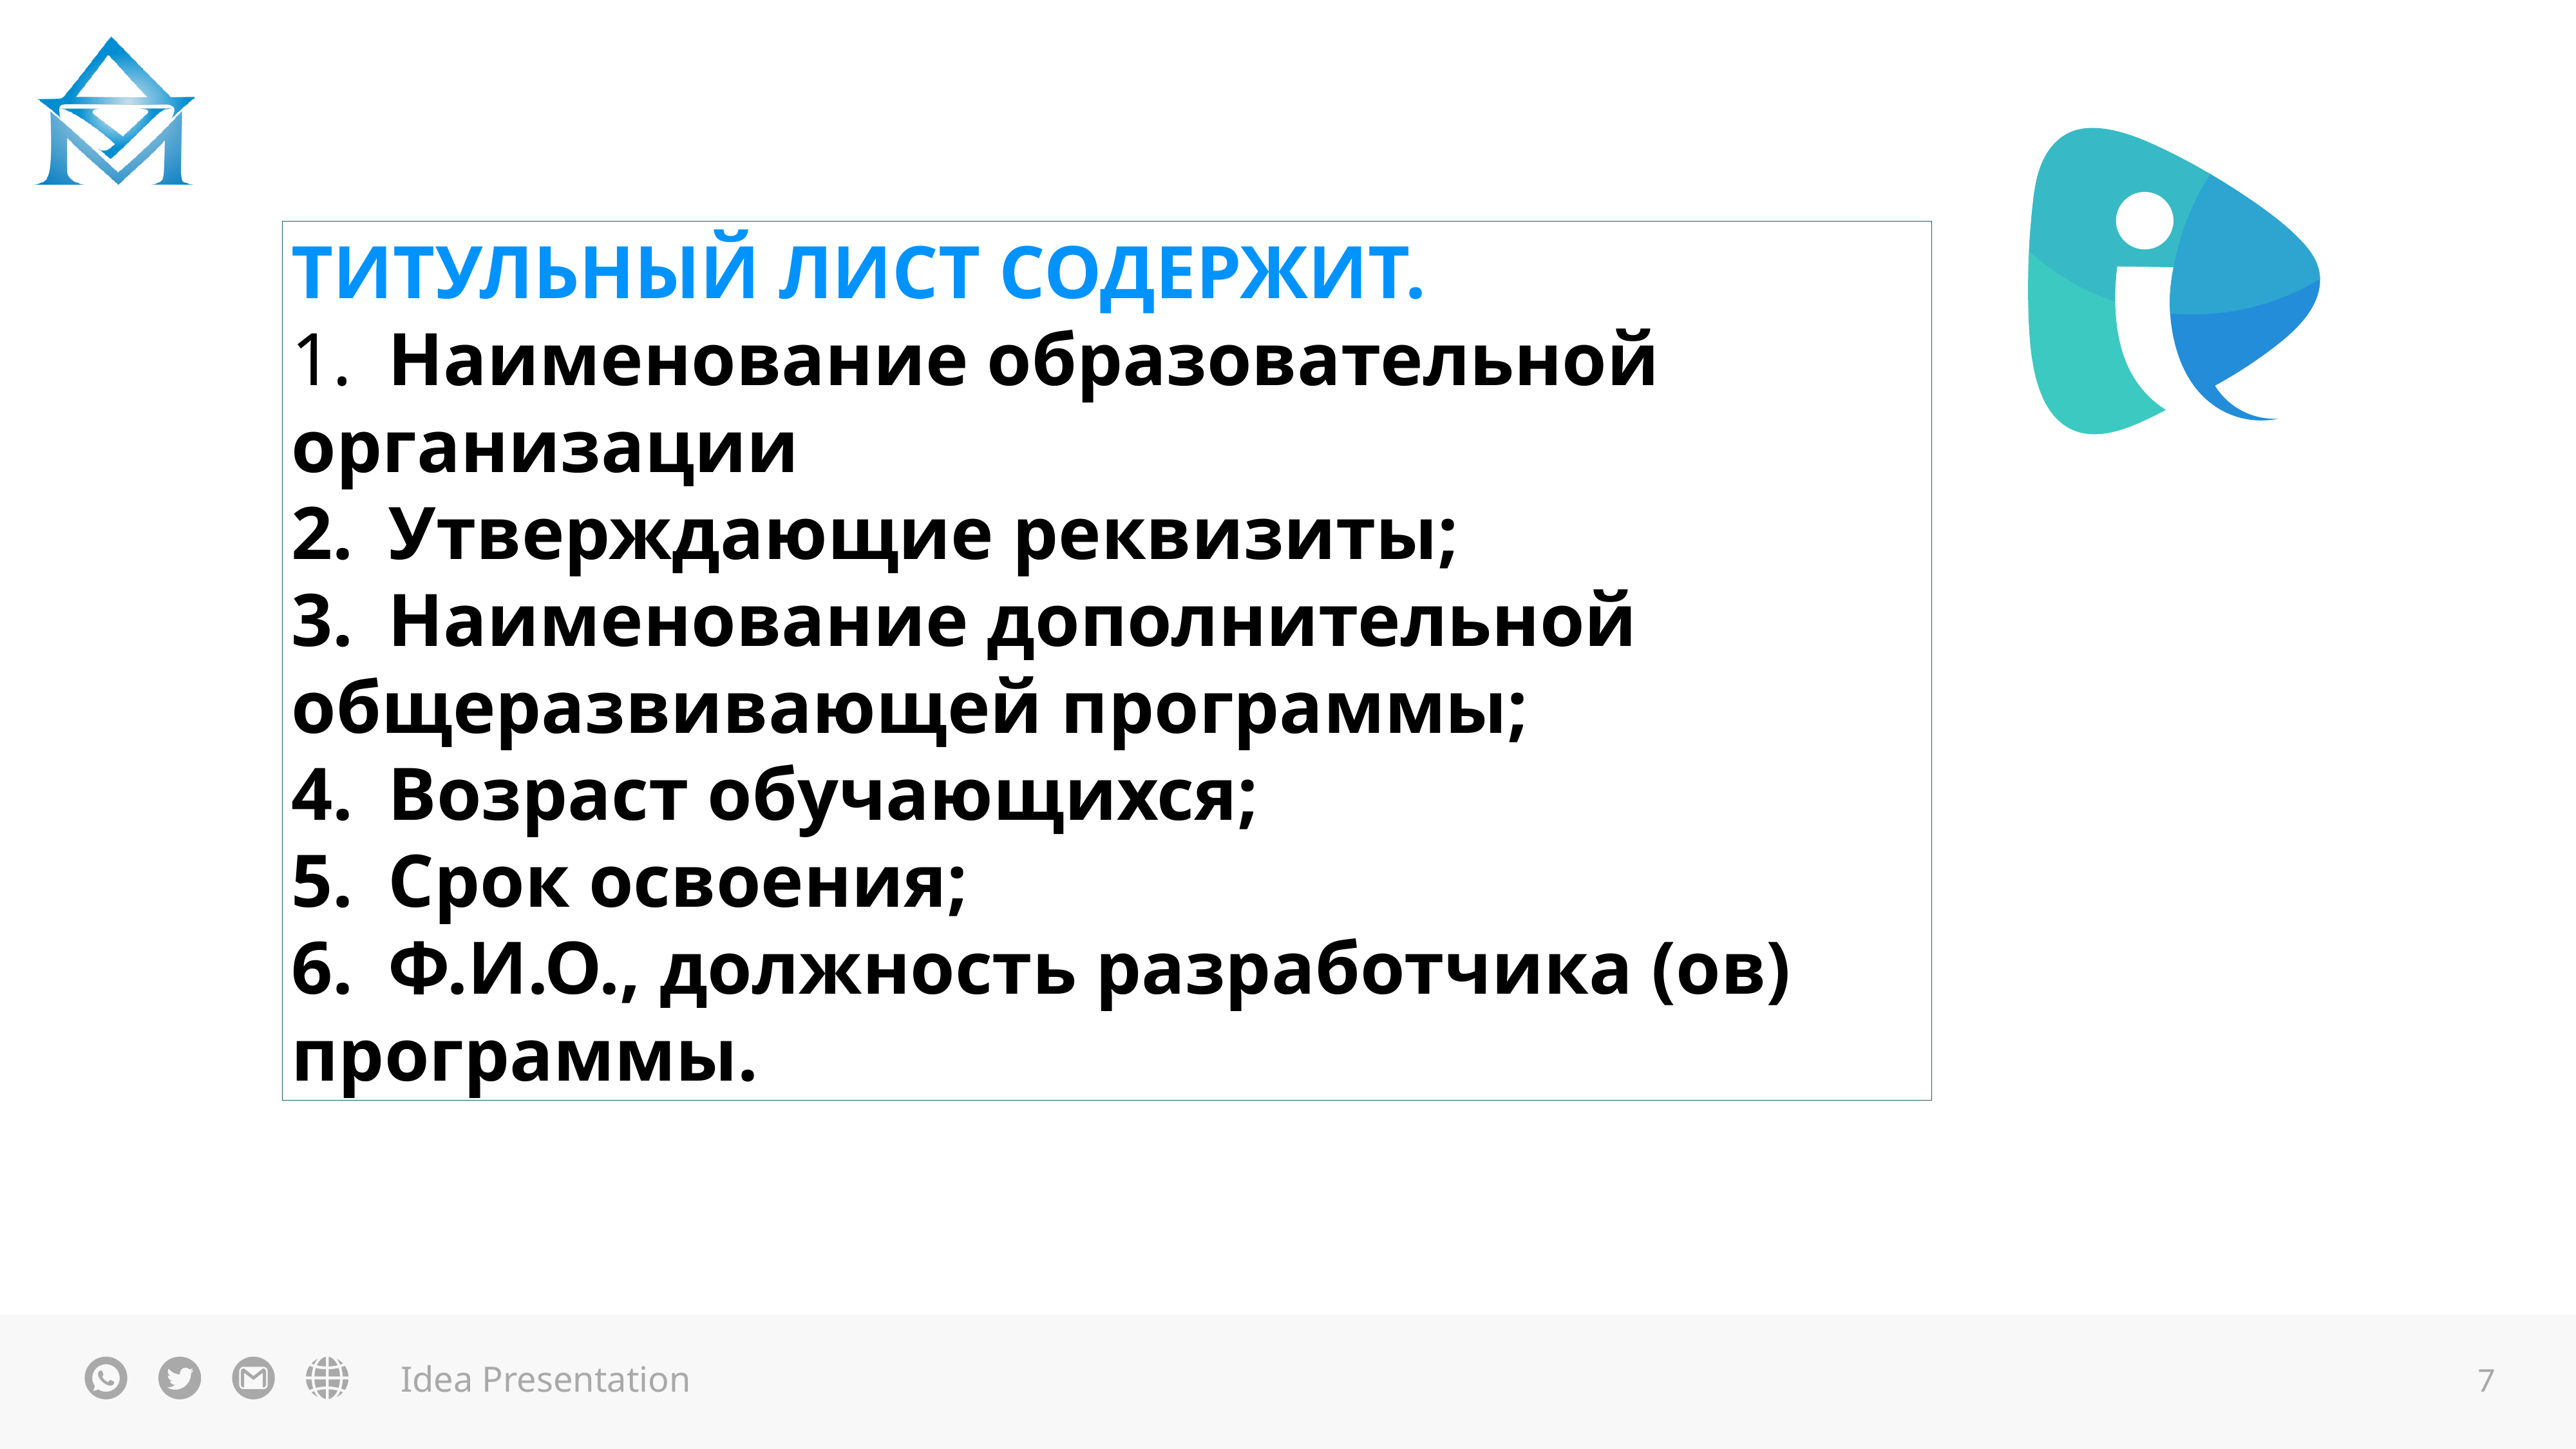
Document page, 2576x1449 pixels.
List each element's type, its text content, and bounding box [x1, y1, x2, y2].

picture [34, 35, 195, 185]
slide_number 7 [2443, 1346, 2530, 1410]
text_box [1796, 128, 2541, 640]
text_box Титульный лист содержит. 1. Наименование образовательной организации 2. Утверждающие реквизиты; 3. Наименование дополнительной общеразвивающей программы; 4. Возраст обучающихся; 5. Срок освоения; 6. Ф.И.О., должность разработчика (ов) программы. [282, 221, 1932, 1101]
